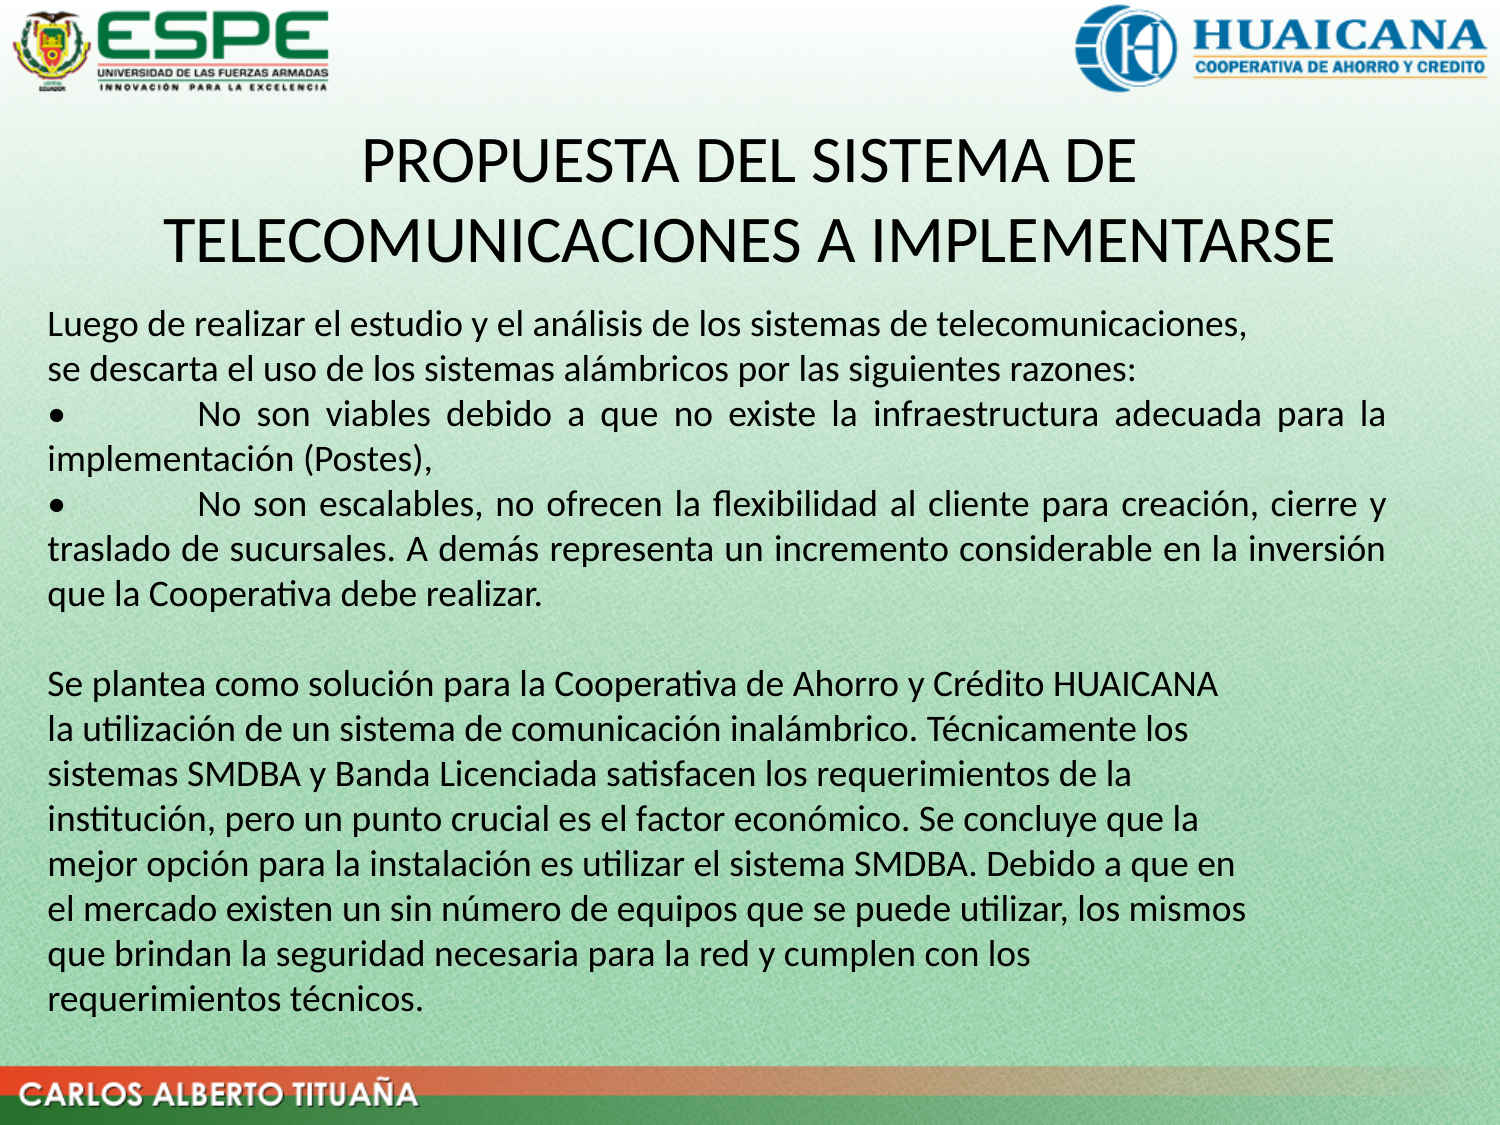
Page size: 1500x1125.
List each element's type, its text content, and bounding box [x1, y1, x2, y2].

title PROPUESTA DEL SISTEMA DE TELECOMUNICACIONES A IMPLEMENTARSE [75, 101, 1425, 290]
text_box Luego de realizar el estudio y el análisis de los sistemas de telecomunicaciones, se descarta el uso de los sistemas alámbricos por las siguientes razones: • No son viables debido a que no existe la infraestructura adecuada para la implementación (Postes), • No son escalables, no ofrecen la flexibilidad al cliente para creación, cierre y traslado de sucursales. A demás representa un incremento considerable en la inversión que la Cooperativa debe realizar. Se plantea como solución para la Cooperativa de Ahorro y Crédito HUAICANA la utilización de un sistema de comunicación inalámbrico. Técnicamente los sistemas SMDBA y Banda Licenciada satisfacen los requerimientos de la institución, pero un punto crucial es el factor económico. Se concluye que la mejor opción para la instalación es utilizar el sistema SMDBA. Debido a que en el mercado existen un sin número de equipos que se puede utilizar, los mismos que brindan la seguridad necesaria para la red y cumplen con los requerimientos técnicos. [32, 291, 1403, 1071]
picture [0, 0, 1500, 1125]
